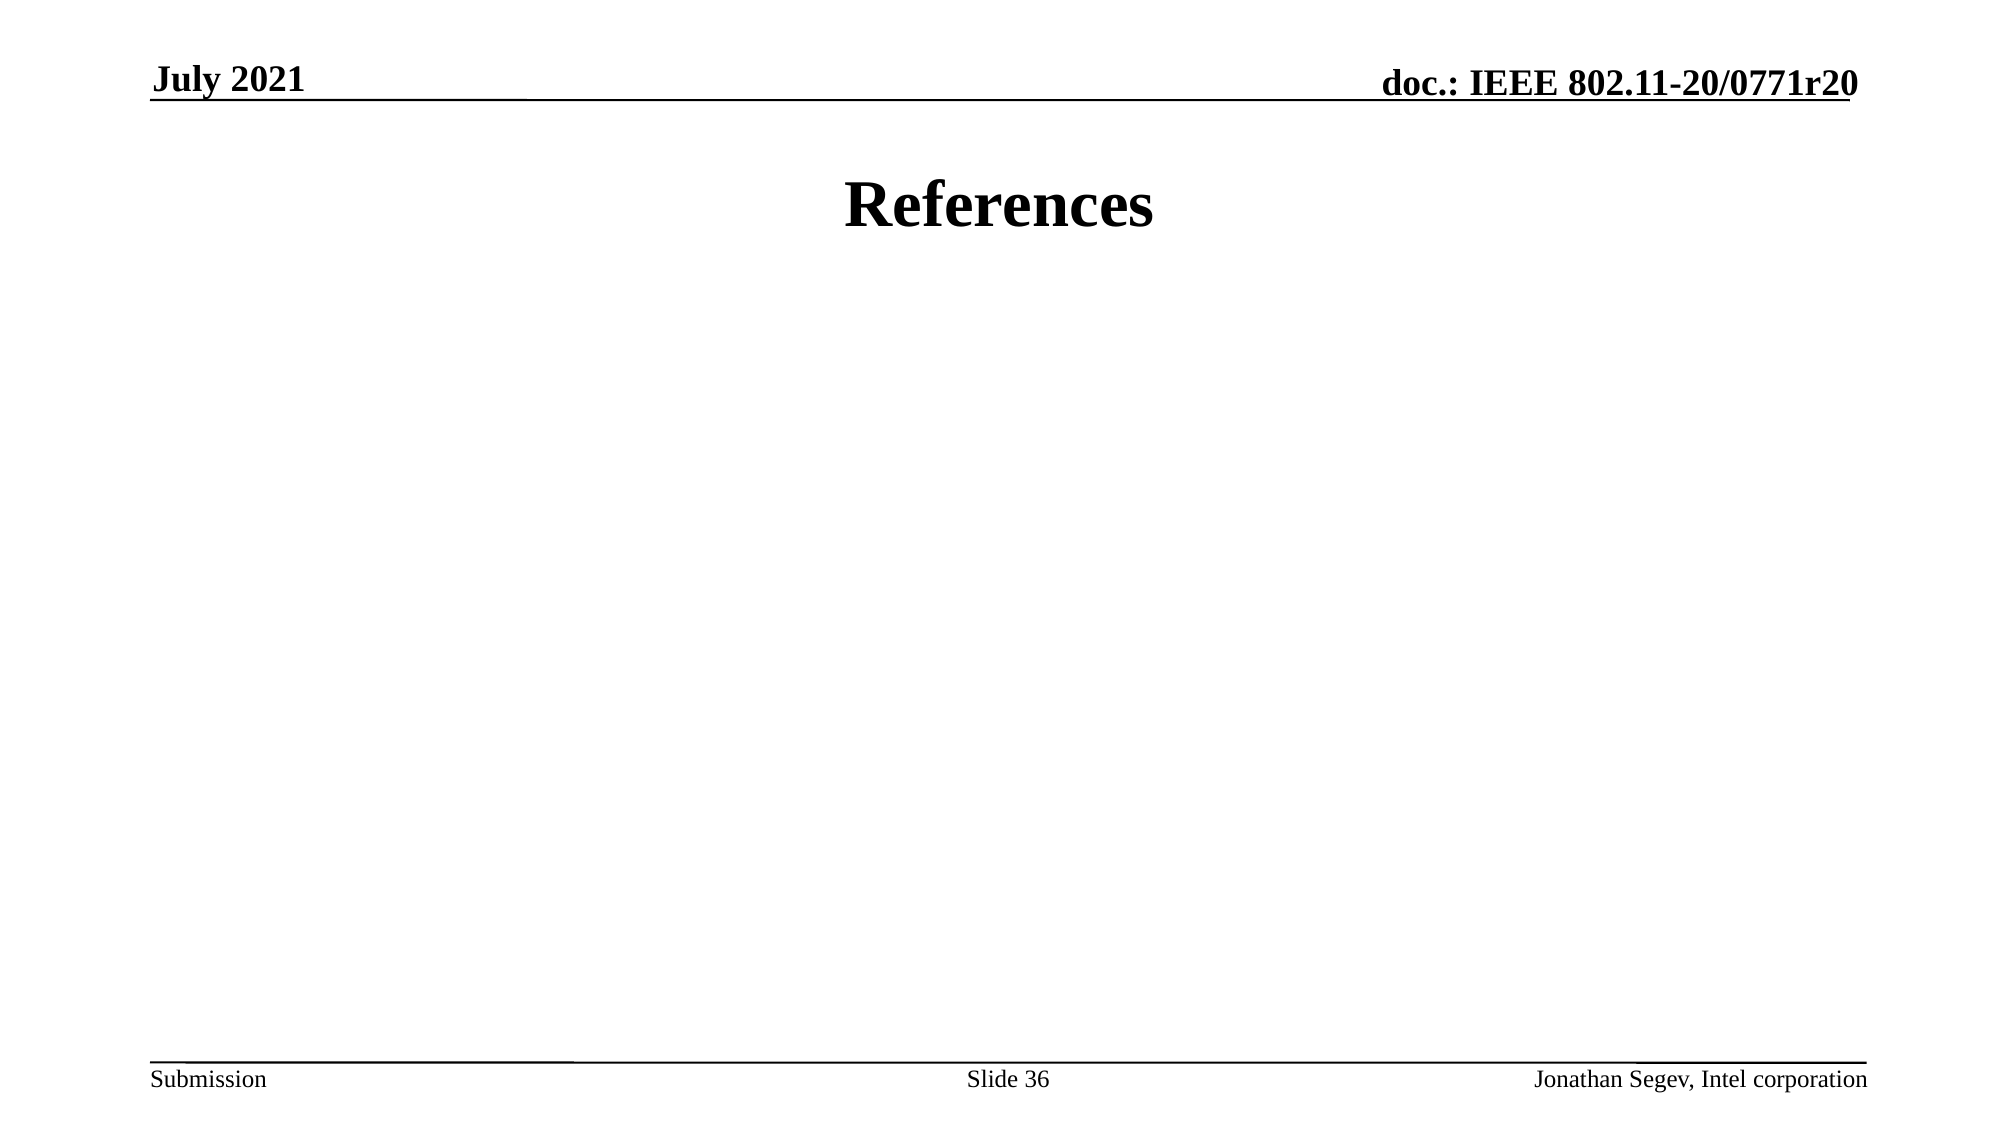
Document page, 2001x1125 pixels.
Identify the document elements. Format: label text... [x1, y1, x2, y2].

footer Jonathan Segev, Intel corporation [1171, 1061, 1869, 1093]
title References [149, 112, 1850, 288]
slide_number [152, 54, 563, 100]
slide_number Slide 36 [950, 1061, 1067, 1123]
